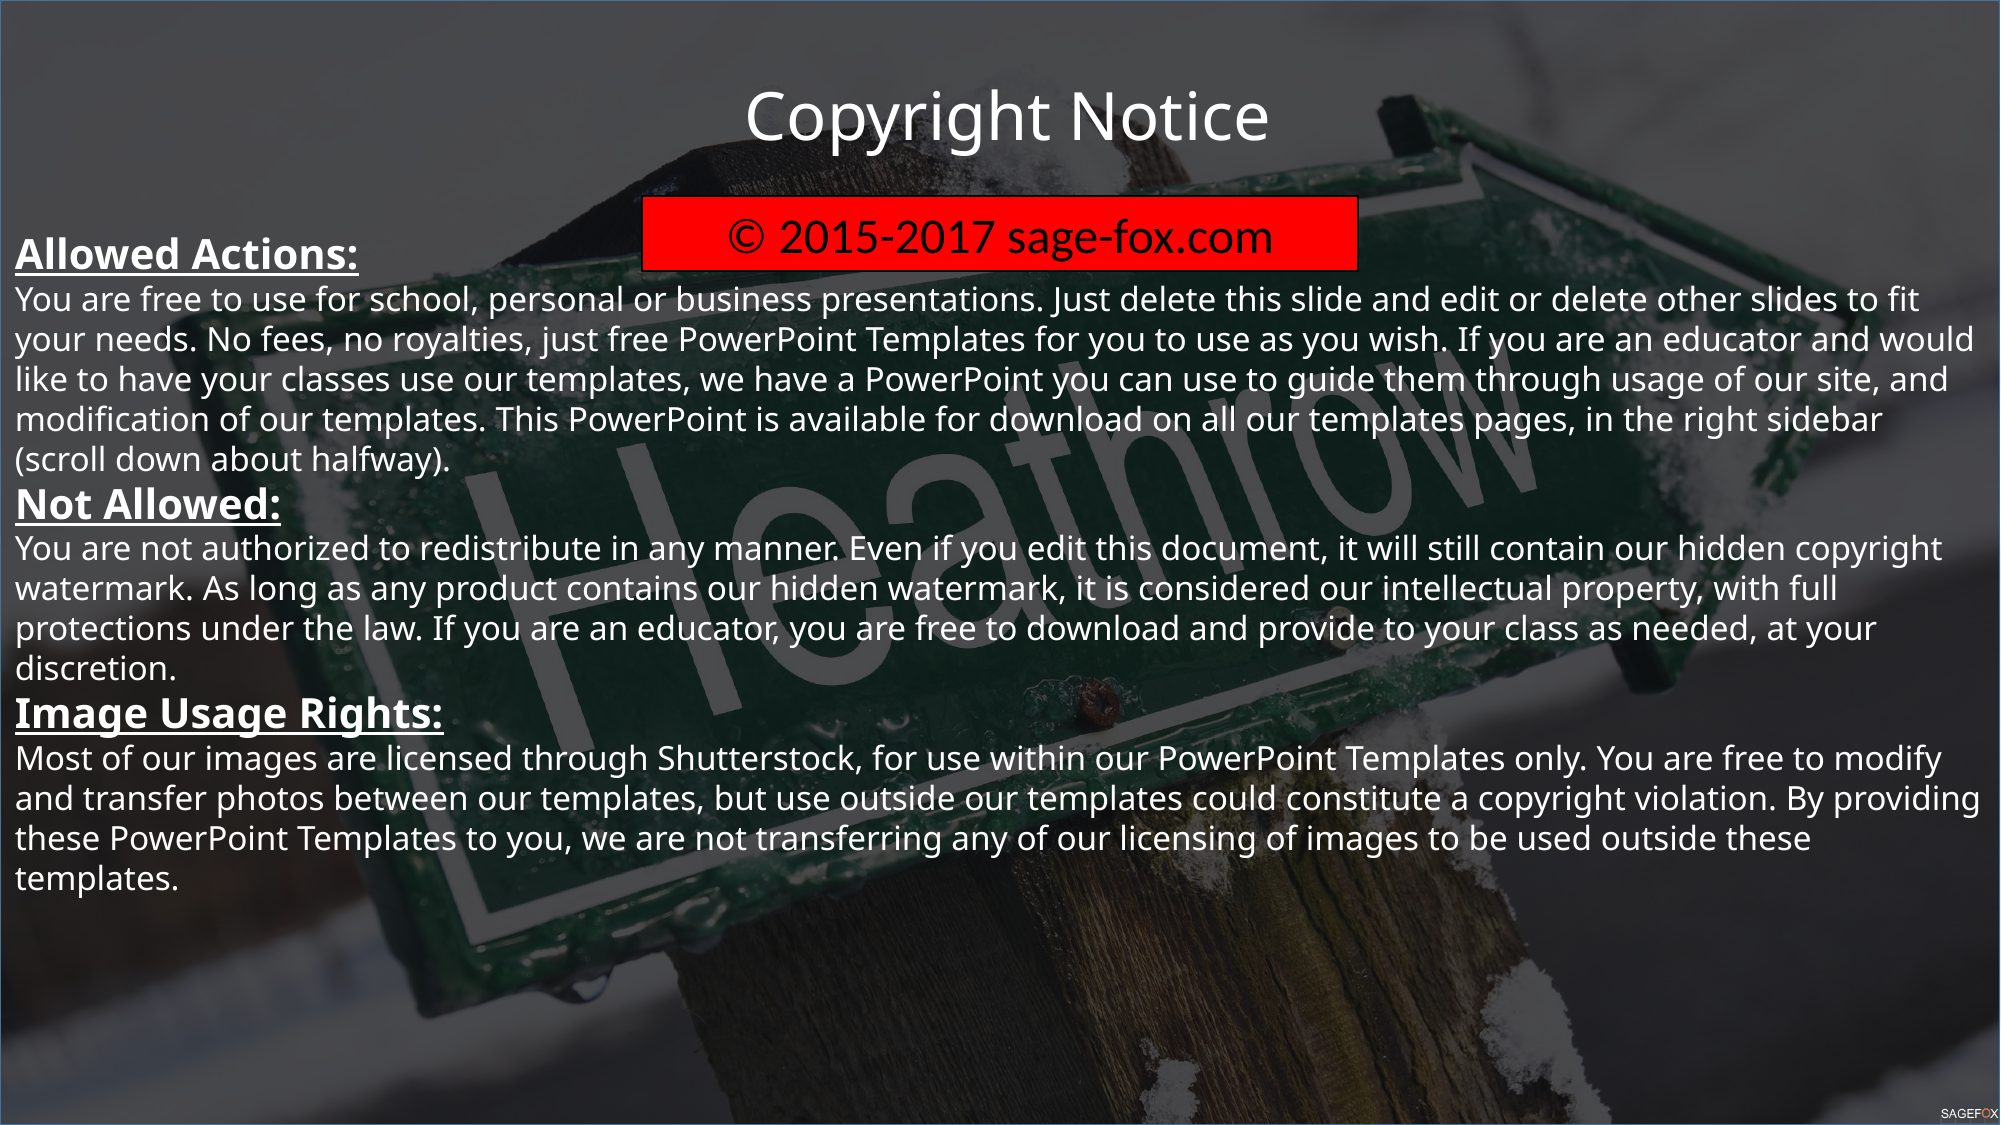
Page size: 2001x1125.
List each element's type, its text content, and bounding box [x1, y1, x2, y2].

text_box Allowed Actions: You are free to use for school, personal or business presentations. Just delete this slide and edit or delete other slides to fit your needs. No fees, no royalties, just free PowerPoint Templates for you to use as you wish. If you are an educator and would like to have your classes use our templates, we have a PowerPoint you can use to guide them through usage of our site, and modification of our templates. This PowerPoint is available for download on all our templates pages, in the right sidebar (scroll down about halfway). Not Allowed: You are not authorized to redistribute in any manner. Even if you edit this document, it will still contain our hidden copyright watermark. As long as any product contains our hidden watermark, it is considered our intellectual property, with full protections under the law. If you are an educator, you are free to download and provide to your class as needed, at your discretion. Image Usage Rights: Most of our images are licensed through Shutterstock, for use within our PowerPoint Templates only. You are free to modify and transfer photos between our templates, but use outside our templates could constitute a copyright violation. By providing these PowerPoint Templates to you, we are not transferring any of our licensing of images to be used outside these templates. [0, 0, 2000, 1125]
title Copyright Notice [493, 60, 1524, 178]
text_box © 2015-2017 sage-fox.com [641, 196, 1358, 272]
